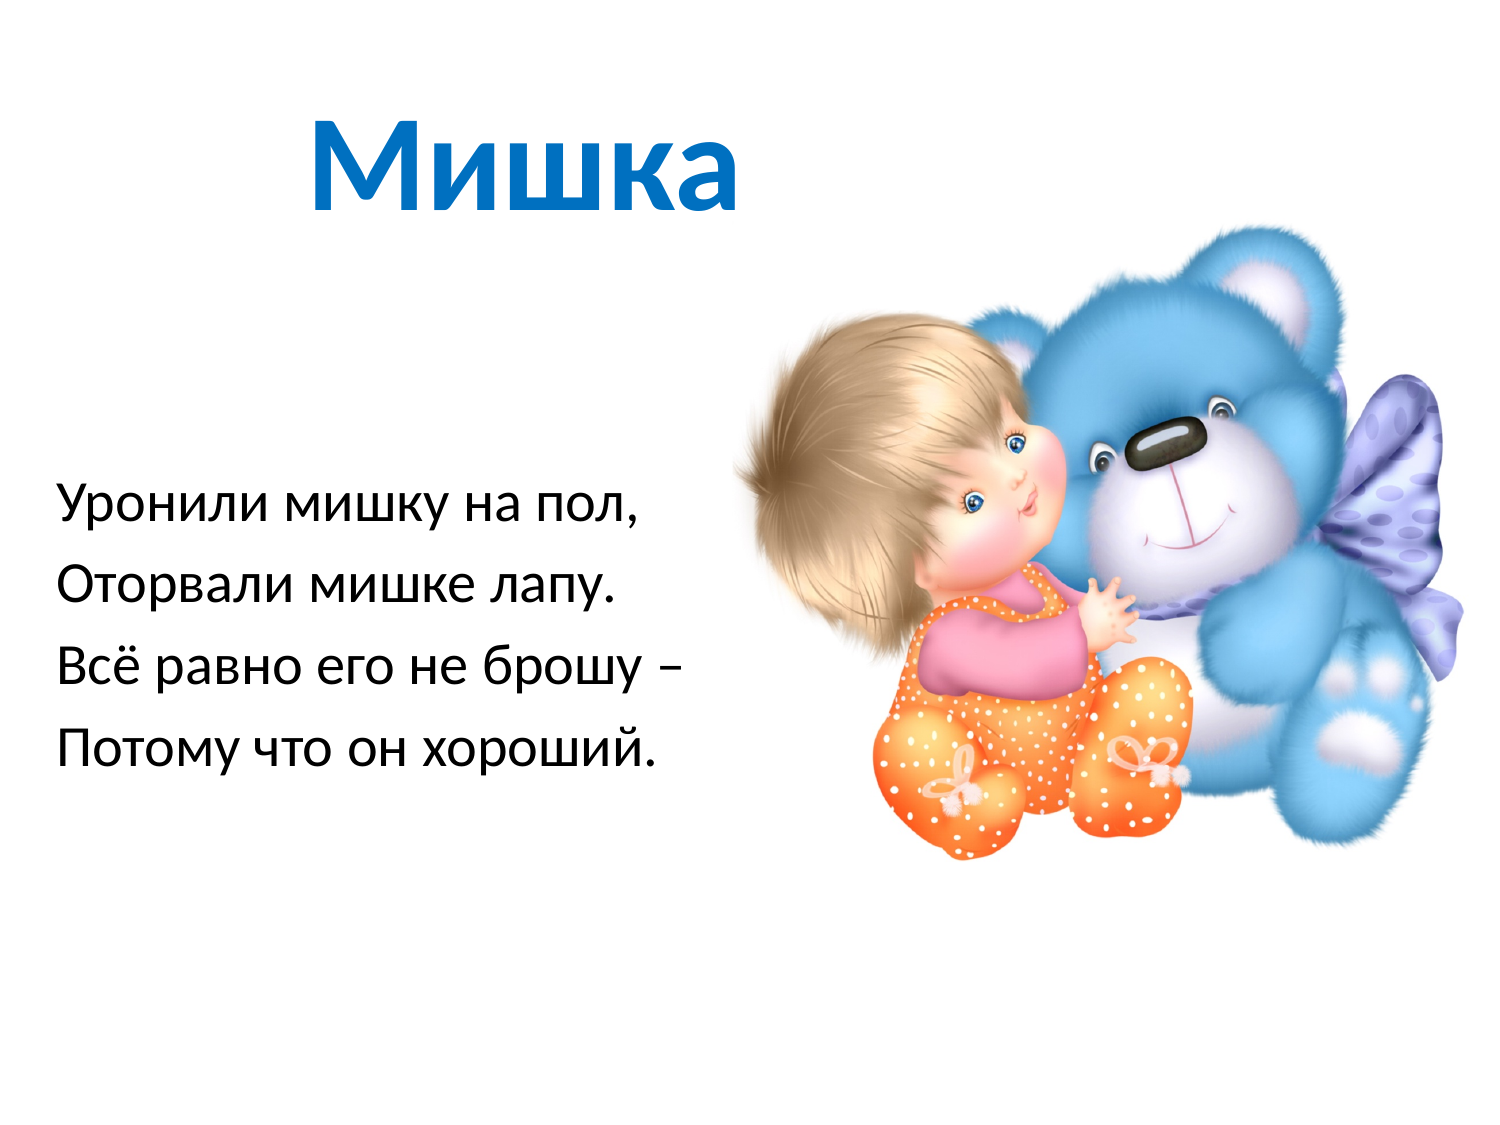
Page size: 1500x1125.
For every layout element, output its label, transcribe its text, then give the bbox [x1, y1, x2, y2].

list Уронили мишку на пол, Оторвали мишке лапу. Всё равно его не брошу – Потому что он хороший. [41, 420, 714, 894]
title Мишка [277, 54, 771, 246]
picture [714, 171, 1471, 988]
